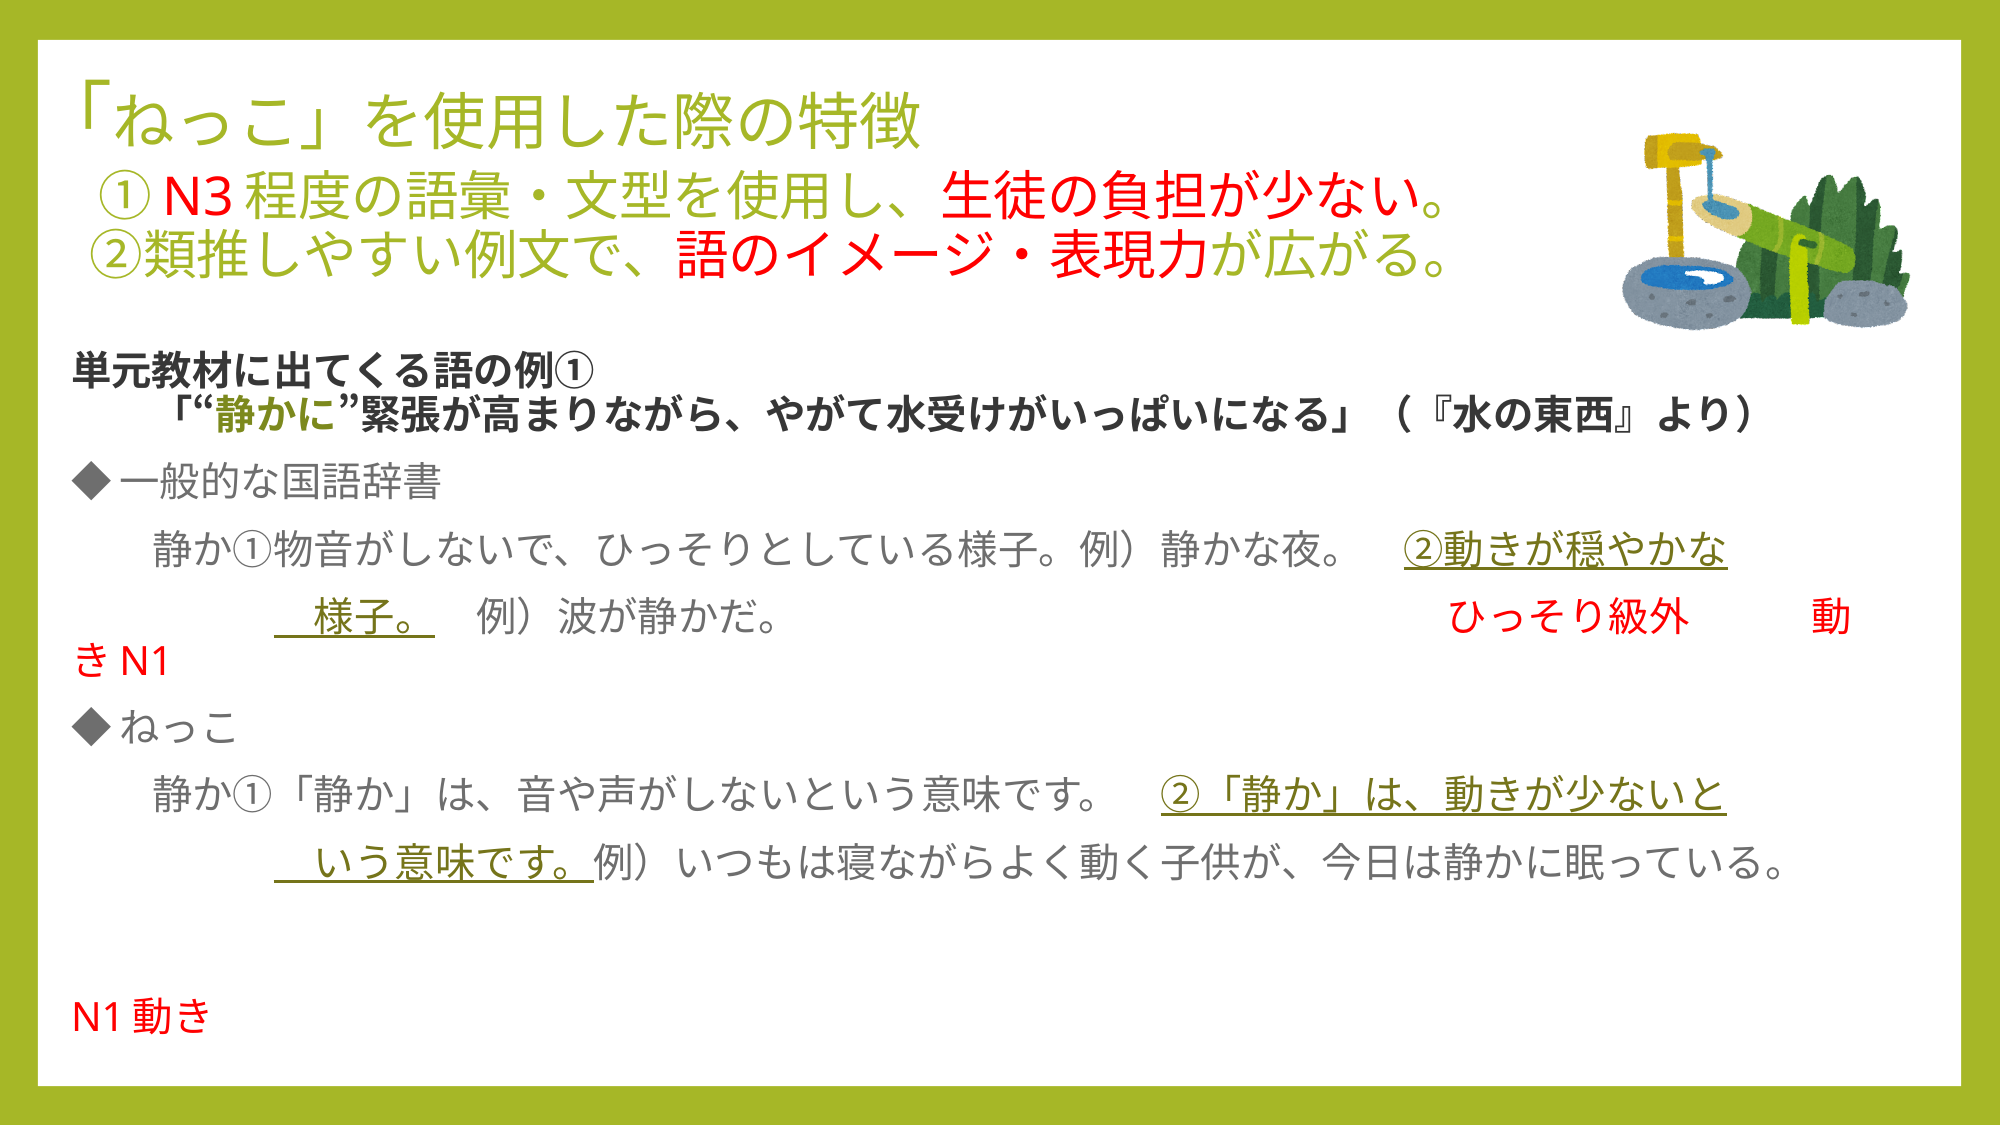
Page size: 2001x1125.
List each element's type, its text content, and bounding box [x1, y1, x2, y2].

picture [1616, 126, 1920, 338]
title 「ねっこ」を使用した際の特徴 ①N3程度の語彙・文型を使用し、生徒の負担が少ない。 ②類推しやすい例文で、語のイメージ・表現力が広がる。 [21, 71, 1977, 294]
list 単元教材に出てくる語の例① 「“静かに”緊張が高まりながら、やがて水受けがいっぱいになる」（『水の東西』より） ◆一般的な国語辞書 静か①物音がしないで、ひっそりとしている様子。例）静かな夜。 ②動きが穏やかな 様子。 例）波が静かだ。 ひっそり級外 動きN1 ◆ねっこ 静か①「静か」は、音や声がしないという意味です。 ②「静か」は、動きが少ないと いう意味です。例）いつもは寝ながらよく動く子供が、今日は静かに眠っている。 N1動き [50, 343, 1894, 1054]
